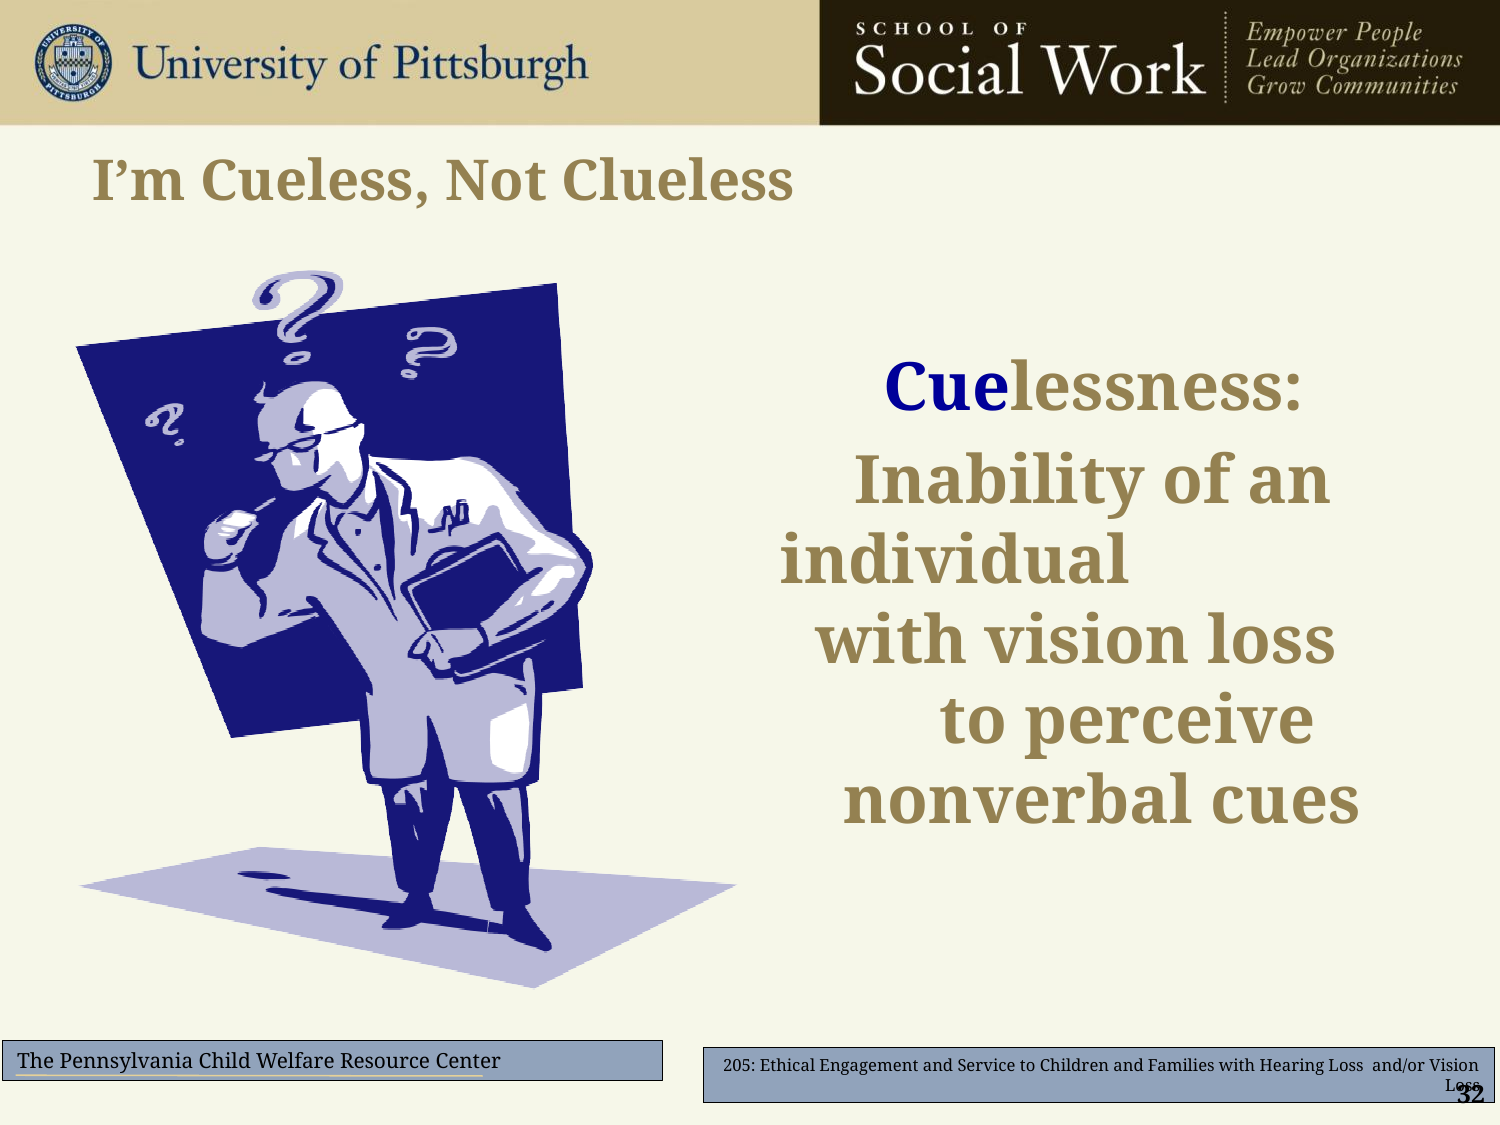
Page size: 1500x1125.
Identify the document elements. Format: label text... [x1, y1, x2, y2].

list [74, 270, 738, 990]
title I’m Cueless, Not Clueless [76, 127, 1428, 228]
picture [0, 0, 1500, 1125]
list Cuelessness: Inability of an individual with vision loss to perceive nonverbal cues [762, 336, 1426, 928]
slide_number 32 [1332, 1082, 1500, 1109]
